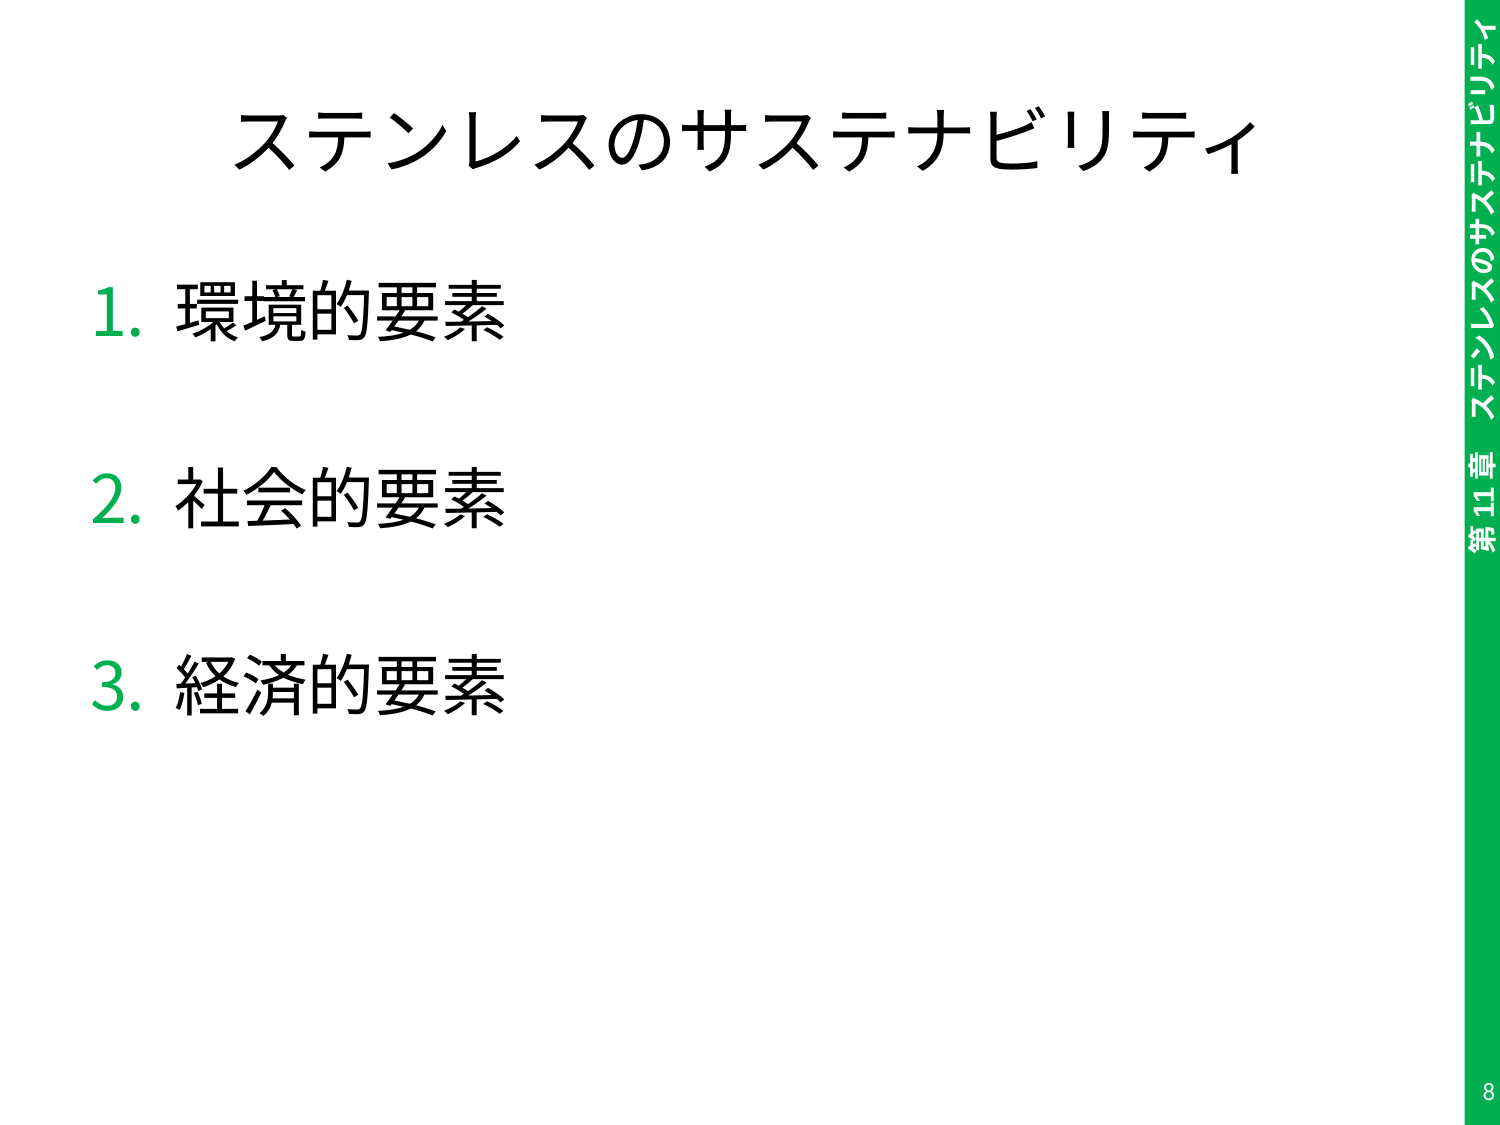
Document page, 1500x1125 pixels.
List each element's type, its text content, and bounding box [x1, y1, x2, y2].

slide_number 8 [1430, 1060, 1496, 1121]
list 環境的要素 社会的要素 経済的要素 [75, 262, 1425, 1059]
title ステンレスのサステナビリティ [75, 45, 1425, 233]
